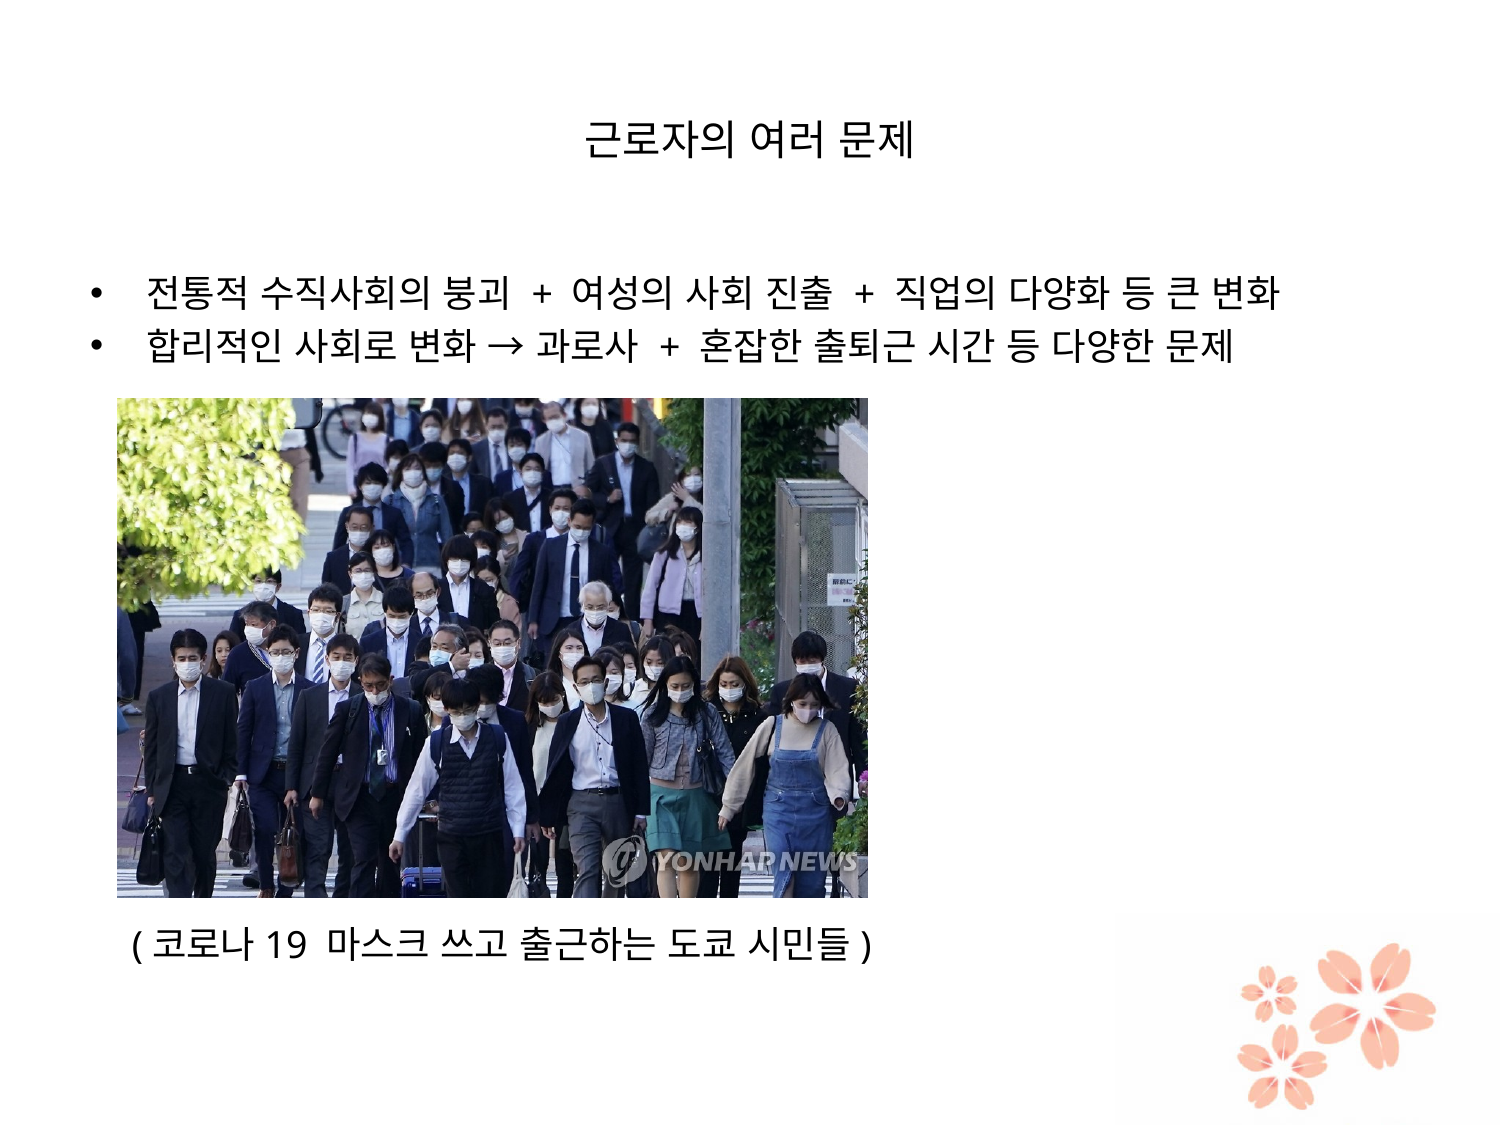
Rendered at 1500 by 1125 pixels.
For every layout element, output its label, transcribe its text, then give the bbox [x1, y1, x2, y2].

list 전통적 수직사회의 붕괴 + 여성의 사회 진출 + 직업의 다양화 등 큰 변화 합리적인 사회로 변화 → 과로사 + 혼잡한 출퇴근 시간 등 다양한 문제 [75, 262, 1425, 1005]
title 근로자의 여러 문제 [75, 45, 1425, 233]
picture [1114, 913, 1500, 1125]
text_box (코로나19 마스크 쓰고 출근하는 도쿄 시민들) [117, 913, 926, 974]
picture [116, 398, 868, 899]
